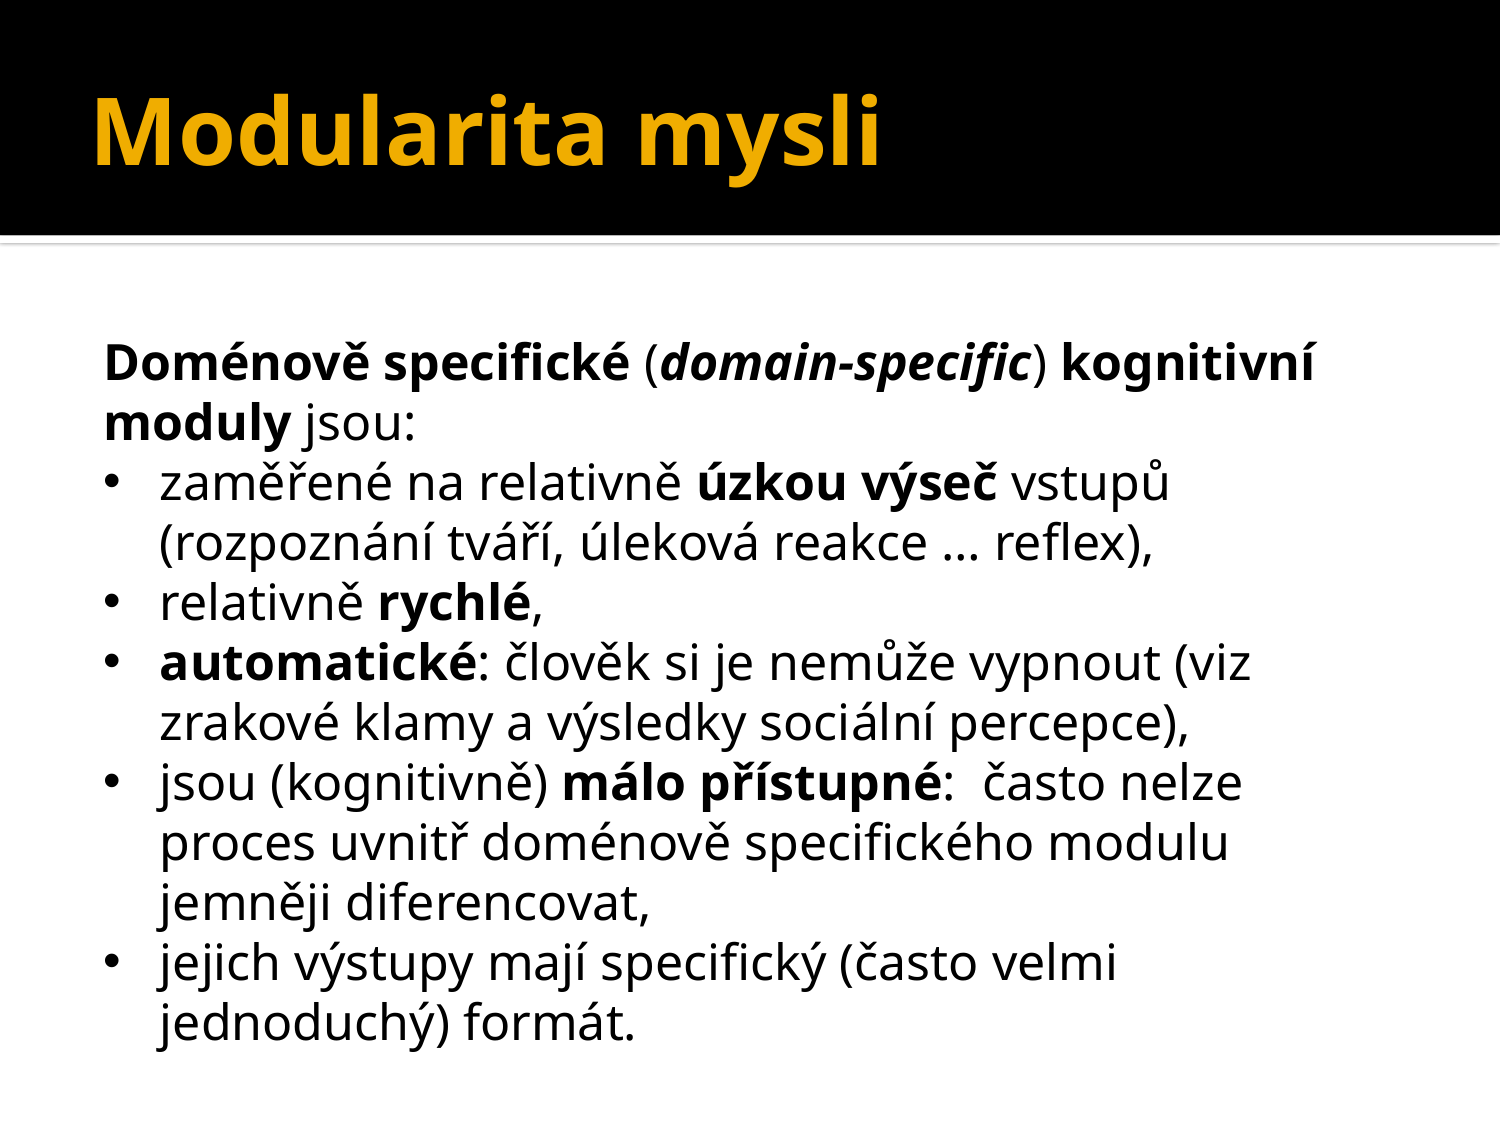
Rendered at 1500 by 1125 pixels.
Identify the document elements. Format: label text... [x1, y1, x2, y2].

text_box Modularita mysli [75, 25, 1425, 231]
text_box Doménově specifické (domain-specific) kognitivní moduly jsou: zaměřené na relativně úzkou výseč vstupů (rozpoznání tváří, úleková reakce … reflex), relativně rychlé, automatické: člověk si je nemůže vypnout (viz zrakové klamy a výsledky sociální percepce), jsou (kognitivně) málo přístupné: často nelze proces uvnitř doménově specifického modulu jemněji diferencovat, jejich výstupy mají specifický (často velmi jednoduchý) formát. [75, 255, 1425, 1094]
